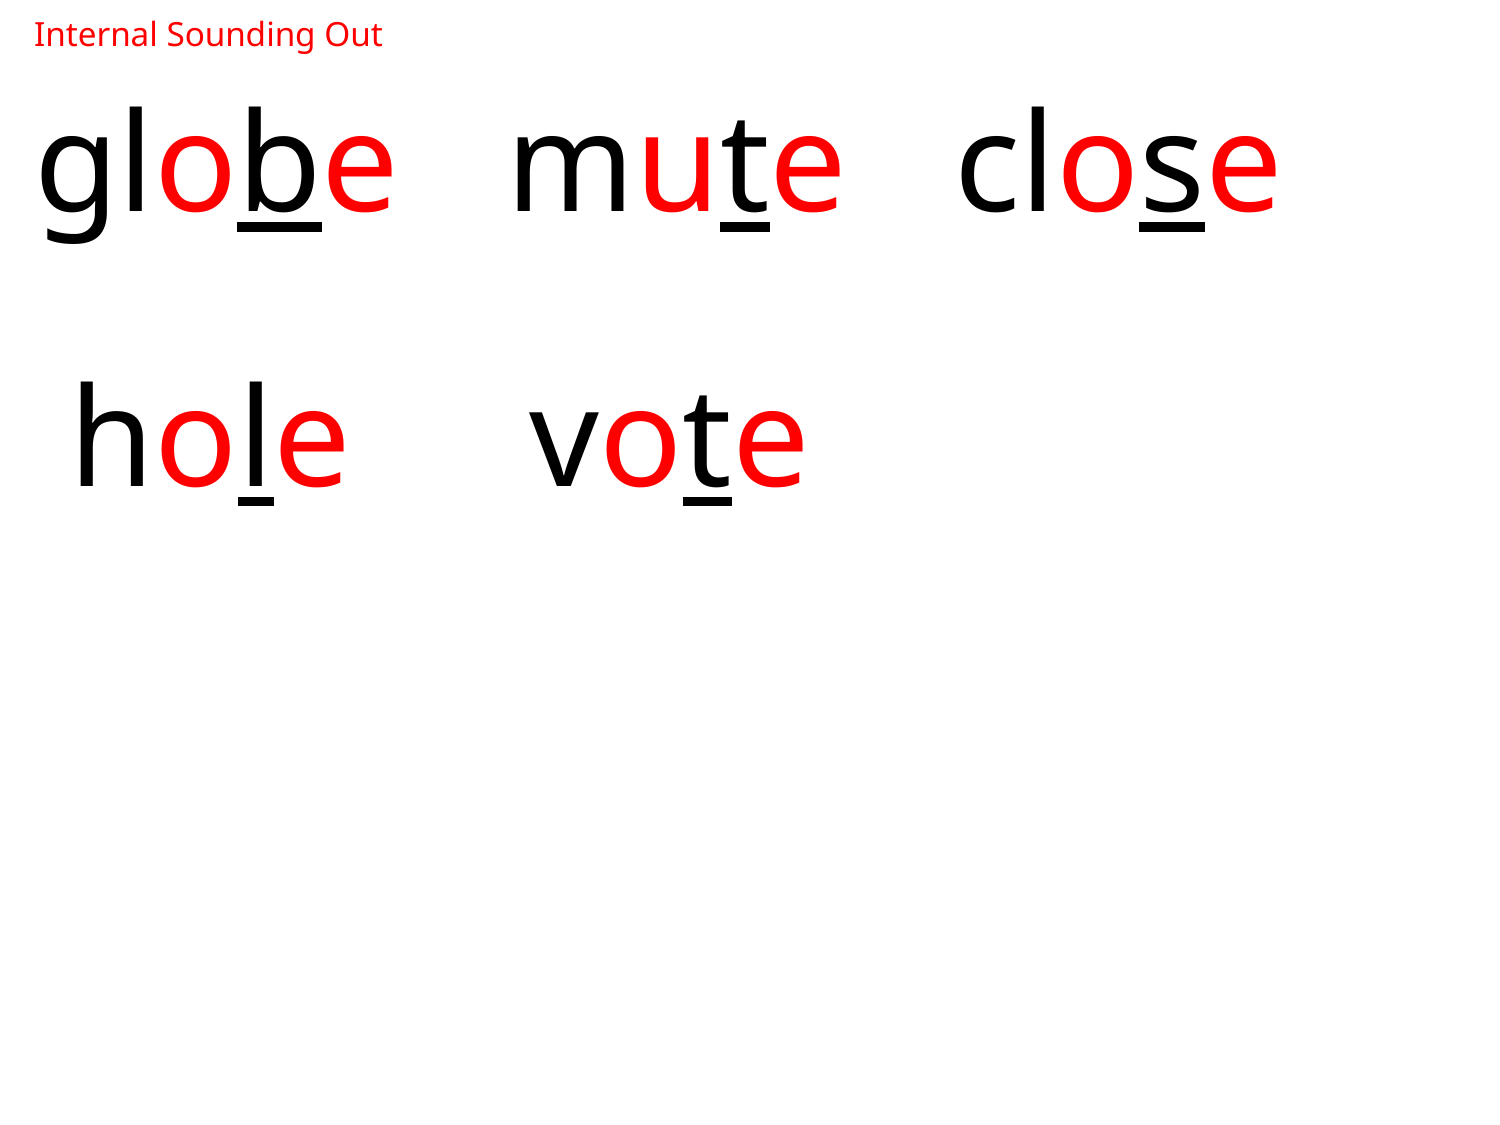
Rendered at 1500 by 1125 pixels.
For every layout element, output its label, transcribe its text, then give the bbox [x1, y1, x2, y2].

text_box Internal Sounding Out [19, 5, 472, 60]
text_box globe mute close hole vote [19, 66, 1479, 522]
